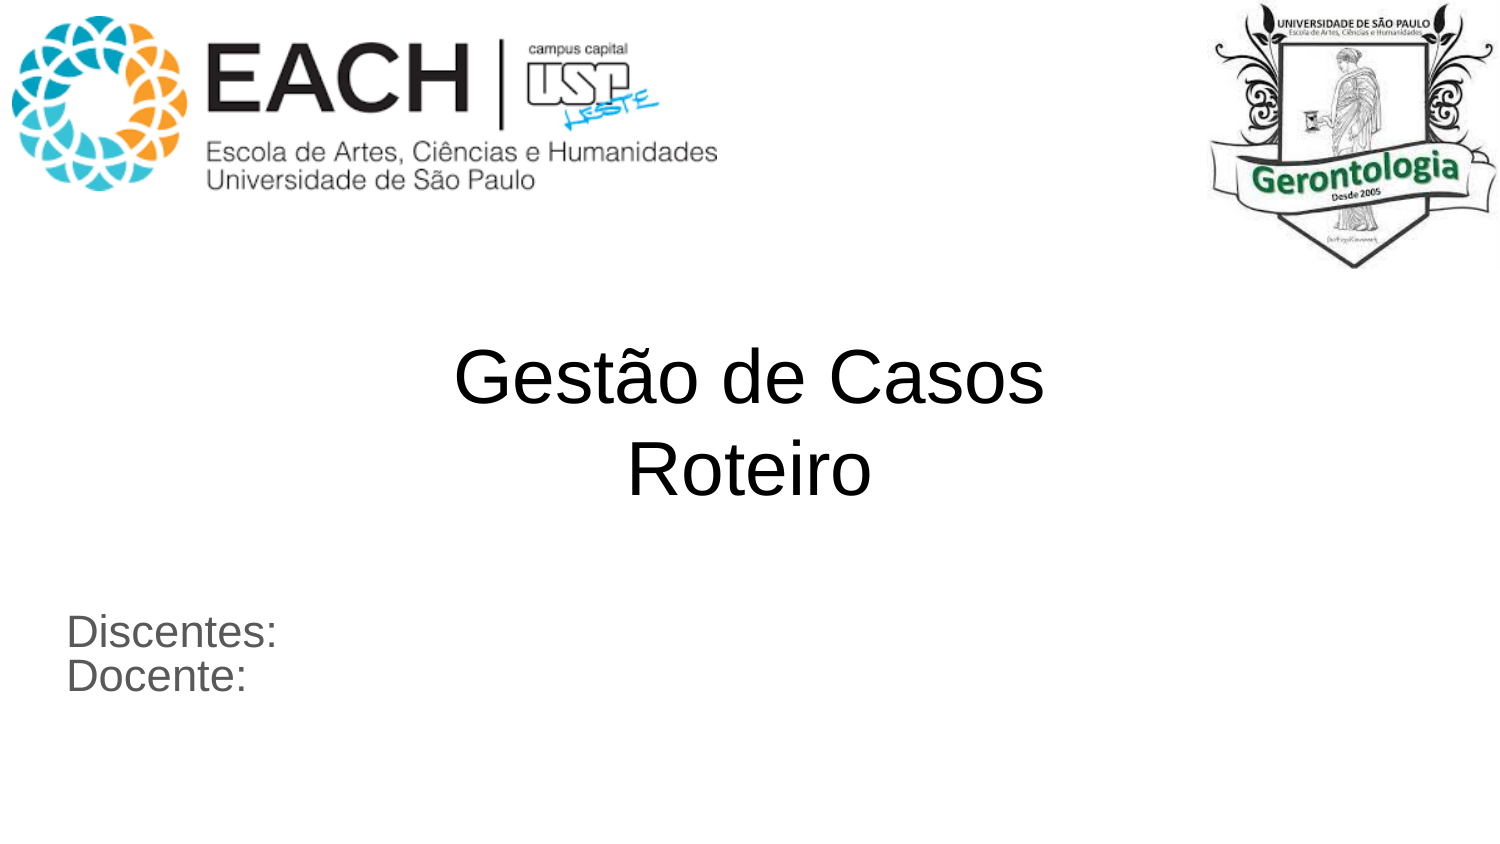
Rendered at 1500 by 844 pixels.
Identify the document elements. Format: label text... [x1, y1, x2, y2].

picture [11, 15, 718, 192]
subtitle Discentes: Docente: [51, 597, 1449, 748]
title Gestão de Casos Roteiro [51, 295, 1449, 527]
picture [1207, 0, 1500, 269]
